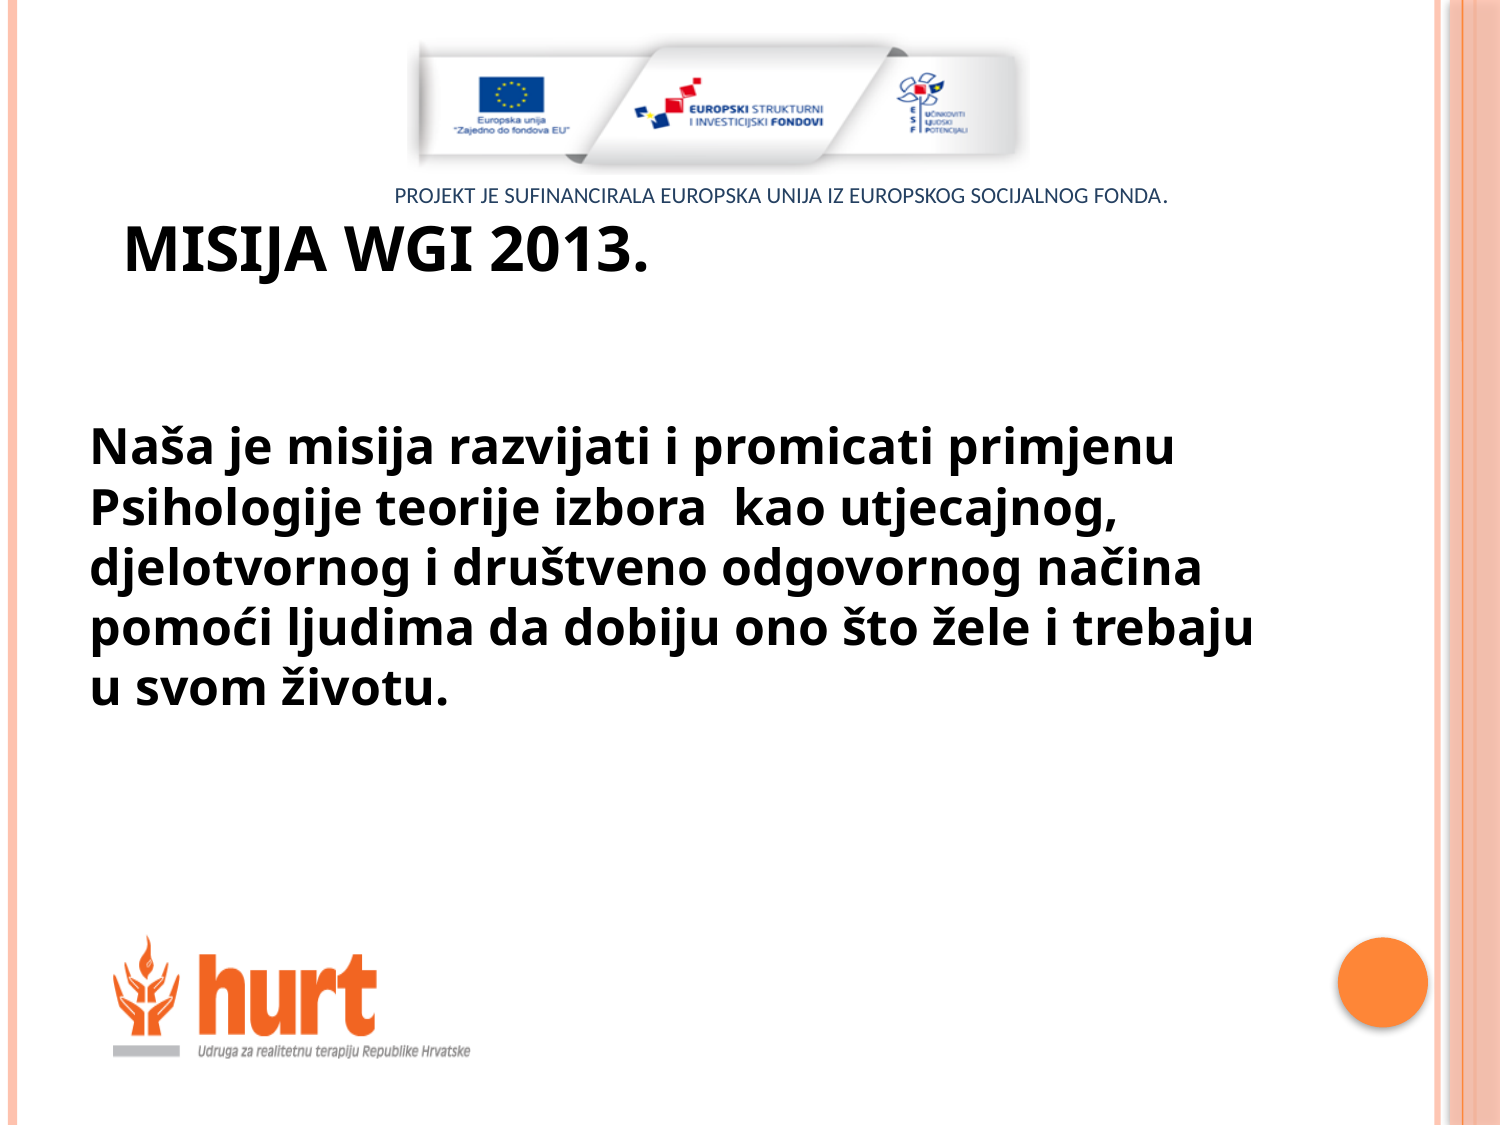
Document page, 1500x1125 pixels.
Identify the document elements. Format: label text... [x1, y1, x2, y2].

title Projekt je sufinancirala Europska Unija iz Europskog socijalnog fonda. MISIJA WGI 2013. [75, 46, 1300, 262]
picture [406, 32, 1031, 175]
picture [111, 931, 473, 1063]
list Naša je misija razvijati i promicati primjenu Psihologije teorije izbora kao utjecajnog, djelotvornog i društveno odgovornog načina pomoći ljudima da dobiju ono što žele i trebaju u svom životu. [75, 262, 1300, 1062]
